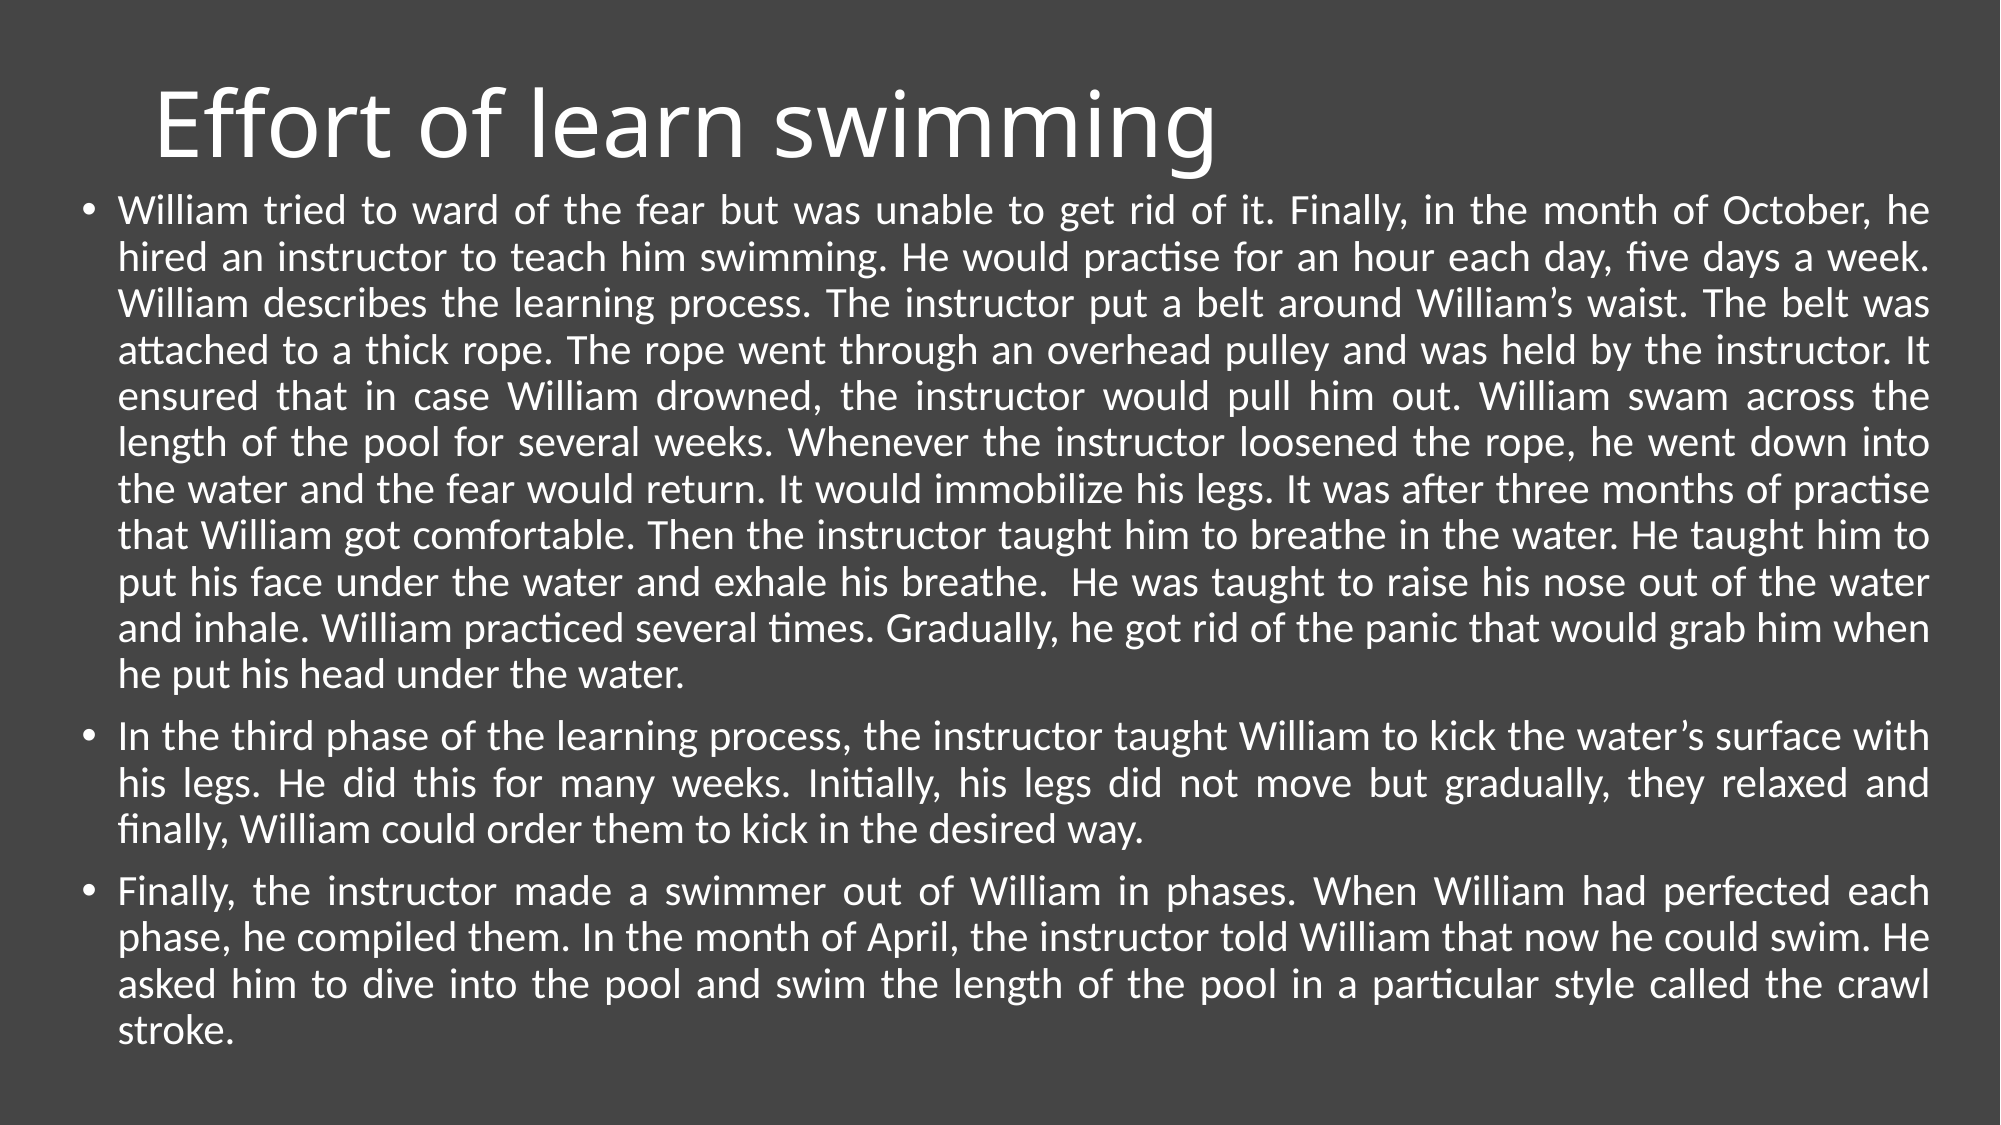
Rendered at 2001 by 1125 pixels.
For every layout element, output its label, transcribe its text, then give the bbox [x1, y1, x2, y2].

title Effort of learn swimming [137, 59, 1863, 180]
list William tried to ward of the fear but was unable to get rid of it. Finally, in the month of October, he hired an instructor to teach him swimming. He would practise for an hour each day, five days a week. William describes the learning process. The instructor put a belt around William’s waist. The belt was attached to a thick rope. The rope went through an overhead pulley and was held by the instructor. It ensured that in case William drowned, the instructor would pull him out. William swam across the length of the pool for several weeks. Whenever the instructor loosened the rope, he went down into the water and the fear would return. It would immobilize his legs. It was after three months of practise that William got comfortable. Then the instructor taught him to breathe in the water. He taught him to put his face under the water and exhale his breathe. He was taught to raise his nose out of the water and inhale. William practiced several times. Gradually, he got rid of the panic that would grab him when he put his head under the water. In the third phase of the learning process, the instructor taught William to kick the water’s surface with his legs. He did this for many weeks. Initially, his legs did not move but gradually, they relaxed and finally, William could order them to kick in the desired way. Finally, the instructor made a swimmer out of William in phases. When William had perfected each phase, he compiled them. In the month of April, the instructor told William that now he could swim. He asked him to dive into the pool and swim the length of the pool in a particular style called the crawl stroke. [66, 180, 1946, 1070]
